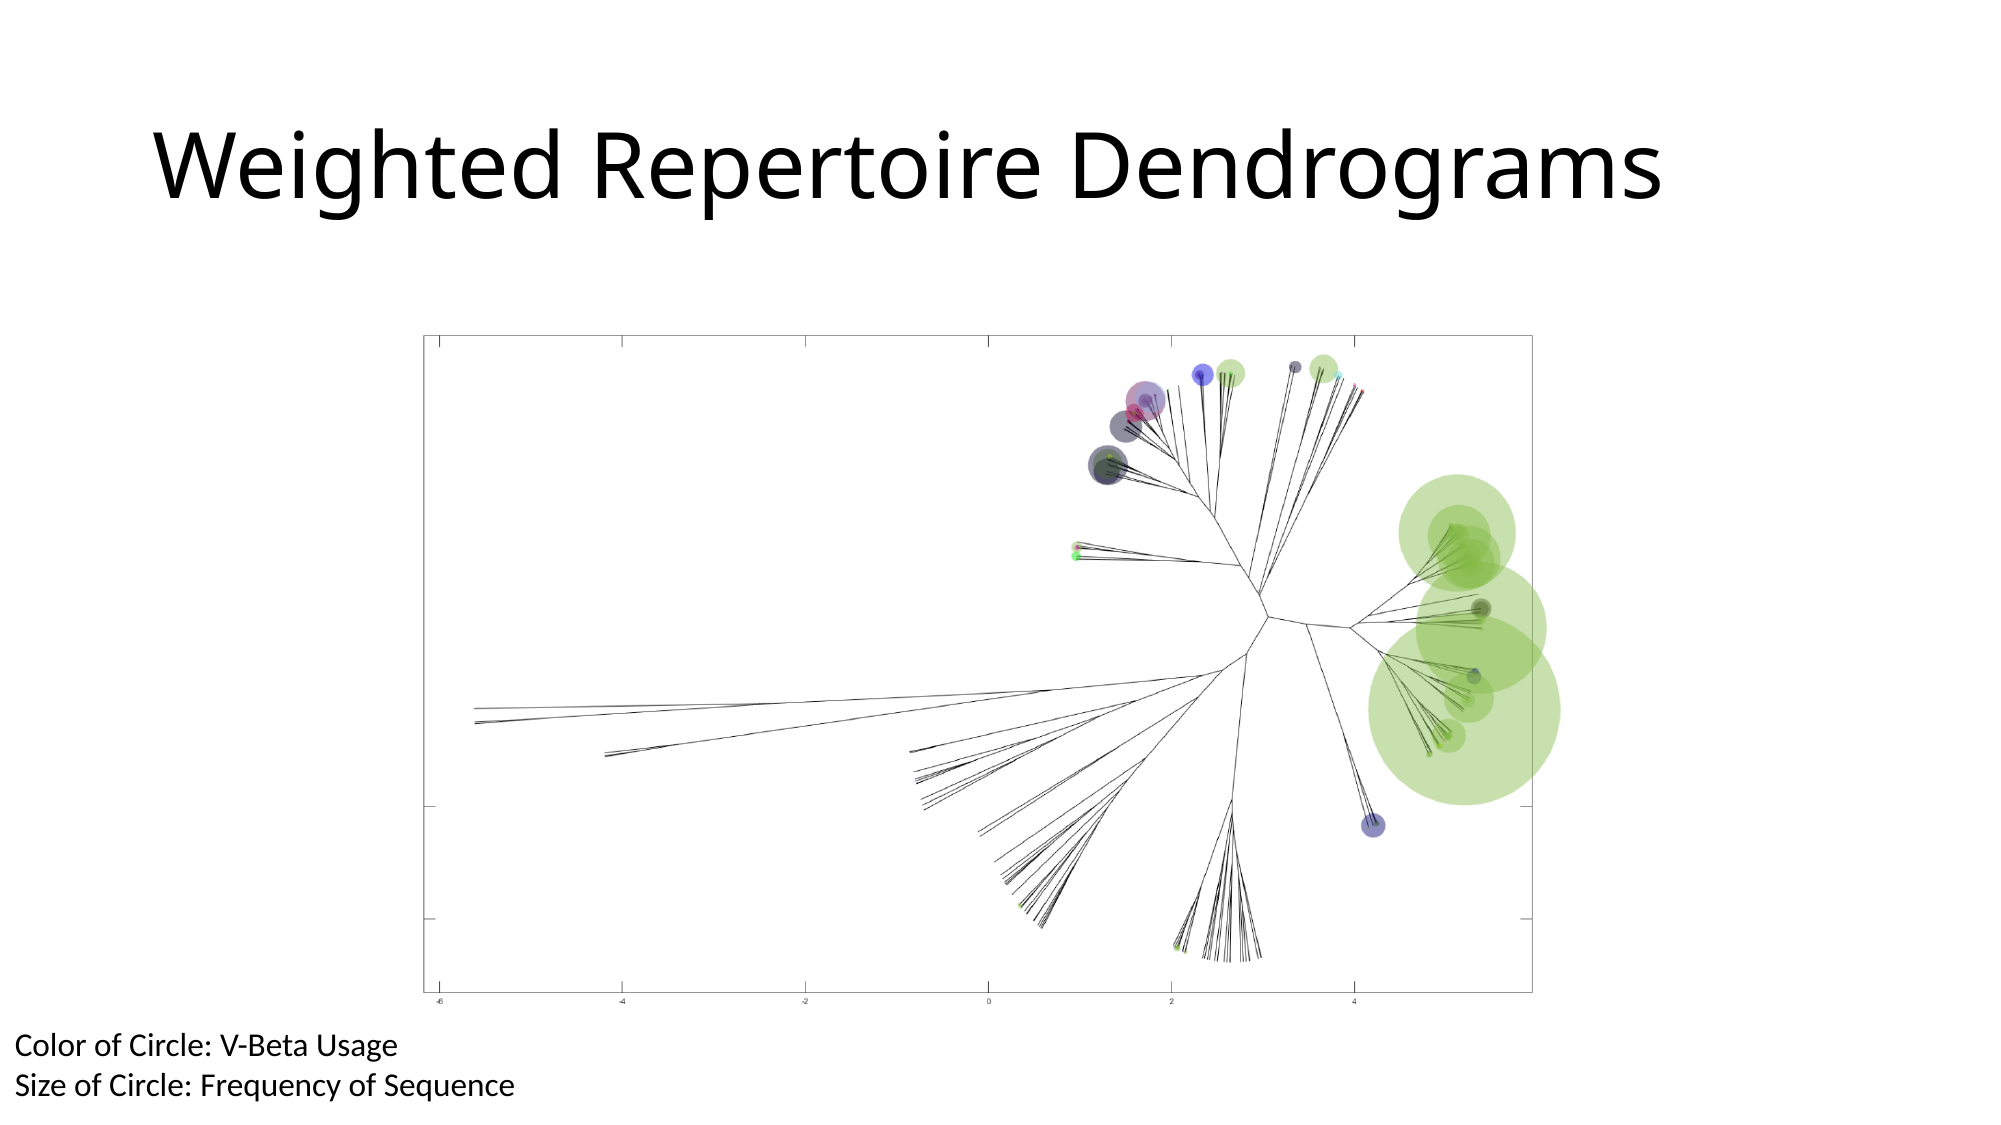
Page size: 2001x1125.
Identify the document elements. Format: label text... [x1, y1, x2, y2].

text_box Color of Circle: V-Beta Usage Size of Circle: Frequency of Sequence [0, 1015, 640, 1111]
title Weighted Repertoire Dendrograms [137, 59, 1863, 278]
picture [360, 316, 1600, 1016]
